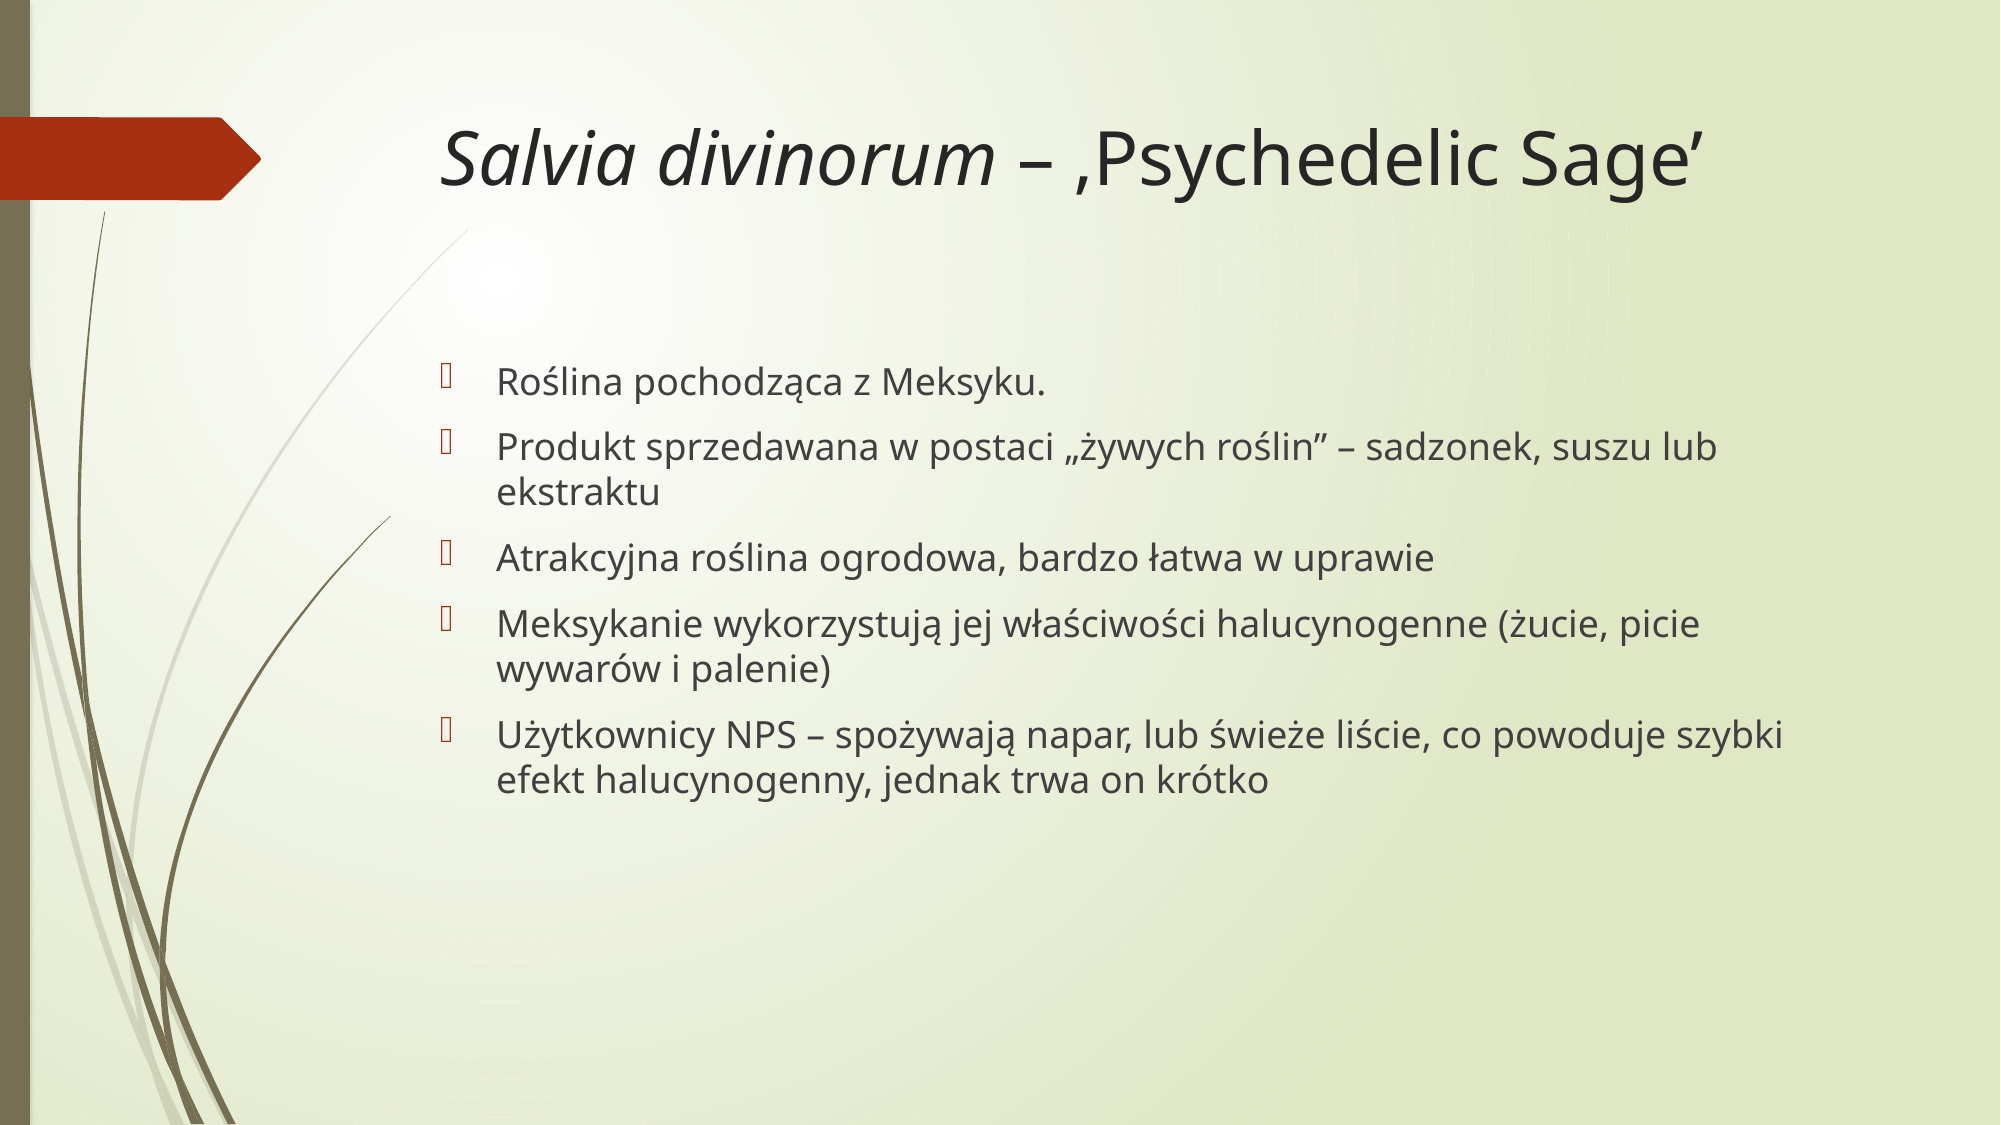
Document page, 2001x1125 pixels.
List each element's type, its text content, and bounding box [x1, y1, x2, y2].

list Roślina pochodząca z Meksyku. Produkt sprzedawana w postaci „żywych roślin” – sadzonek, suszu lub ekstraktu Atrakcyjna roślina ogrodowa, bardzo łatwa w uprawie Meksykanie wykorzystują jej właściwości halucynogenne (żucie, picie wywarów i palenie) Użytkownicy NPS – spożywają napar, lub świeże liście, co powoduje szybki efekt halucynogenny, jednak trwa on krótko [424, 350, 1888, 970]
title Salvia divinorum – ‚Psychedelic Sage’ [425, 102, 1888, 313]
